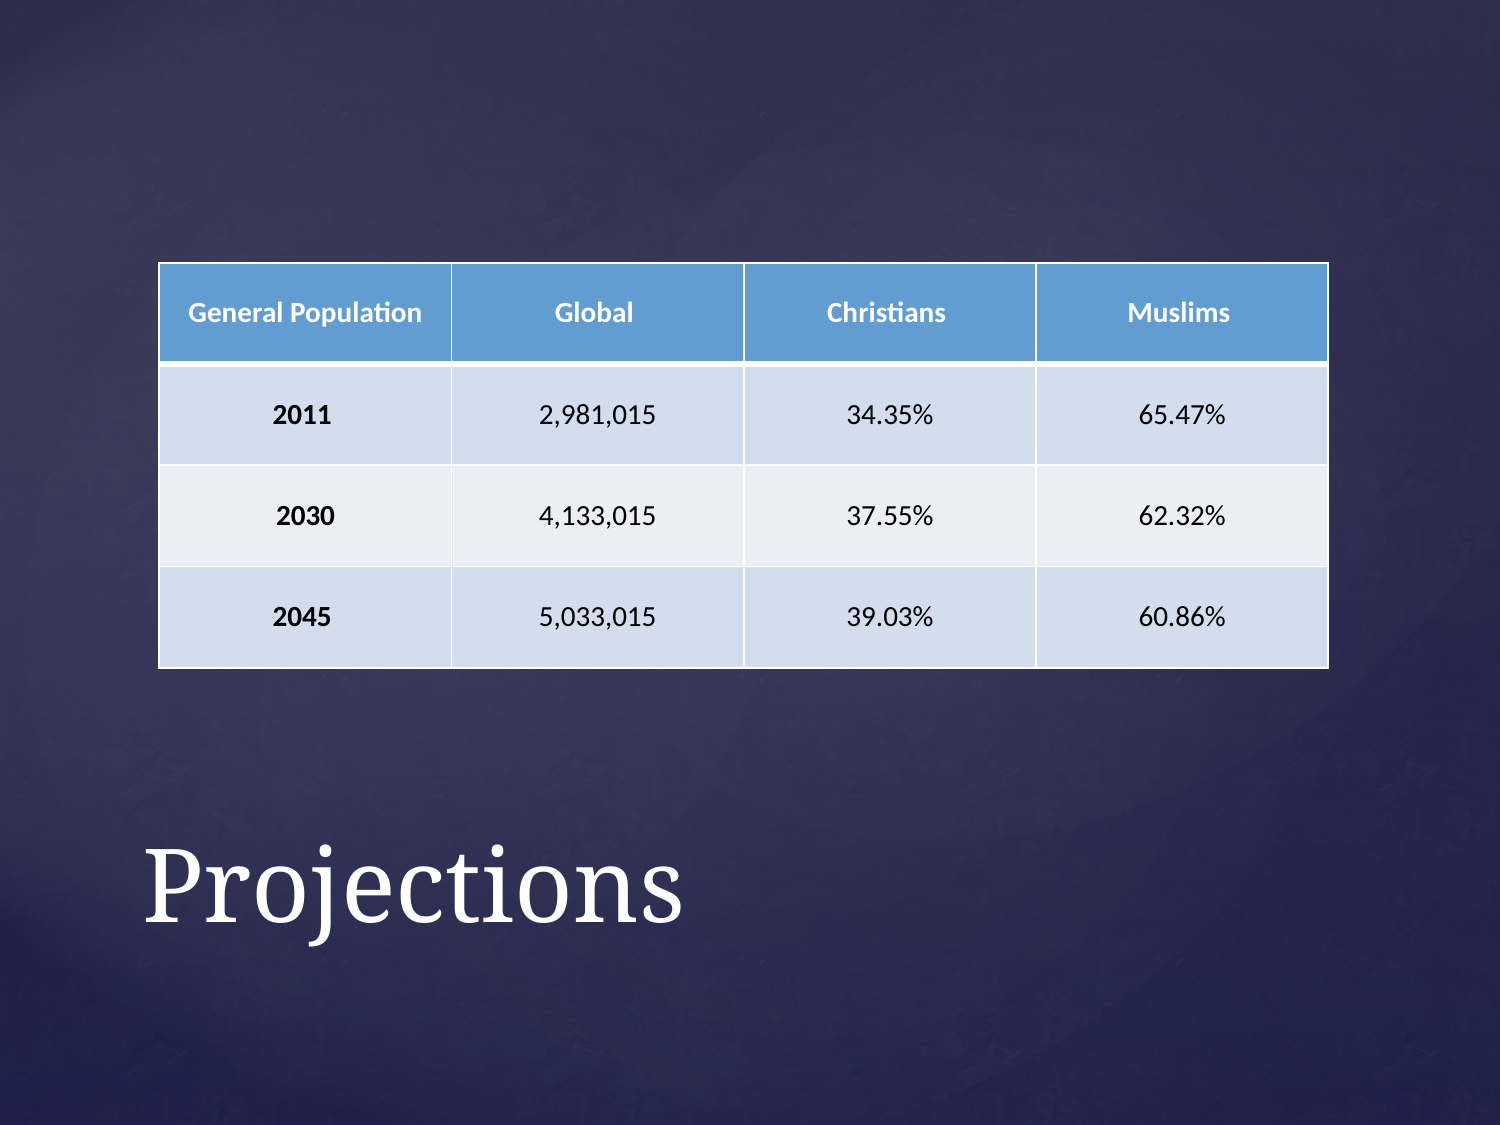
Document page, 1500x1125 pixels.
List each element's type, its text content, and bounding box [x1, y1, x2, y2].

table_cell 39.03% [745, 567, 1035, 667]
table_cell 5,033,015 [452, 567, 743, 667]
table_header General Population [160, 264, 451, 361]
table_cell 62.32% [1037, 466, 1327, 566]
table_cell 34.35% [745, 367, 1035, 464]
table_cell 2011 [160, 367, 451, 464]
table_cell 2045 [160, 567, 451, 667]
title Projections [127, 800, 1365, 950]
table_cell 2,981,015 [452, 367, 743, 464]
table_cell 4,133,015 [452, 466, 743, 566]
table_cell 2030 [160, 466, 451, 566]
table_cell 65.47% [1037, 367, 1327, 464]
table_header Christians [745, 264, 1035, 361]
table_header Muslims [1037, 264, 1327, 361]
table_cell 37.55% [745, 466, 1035, 566]
table_cell 60.86% [1037, 567, 1327, 667]
table_header Global [452, 264, 743, 361]
